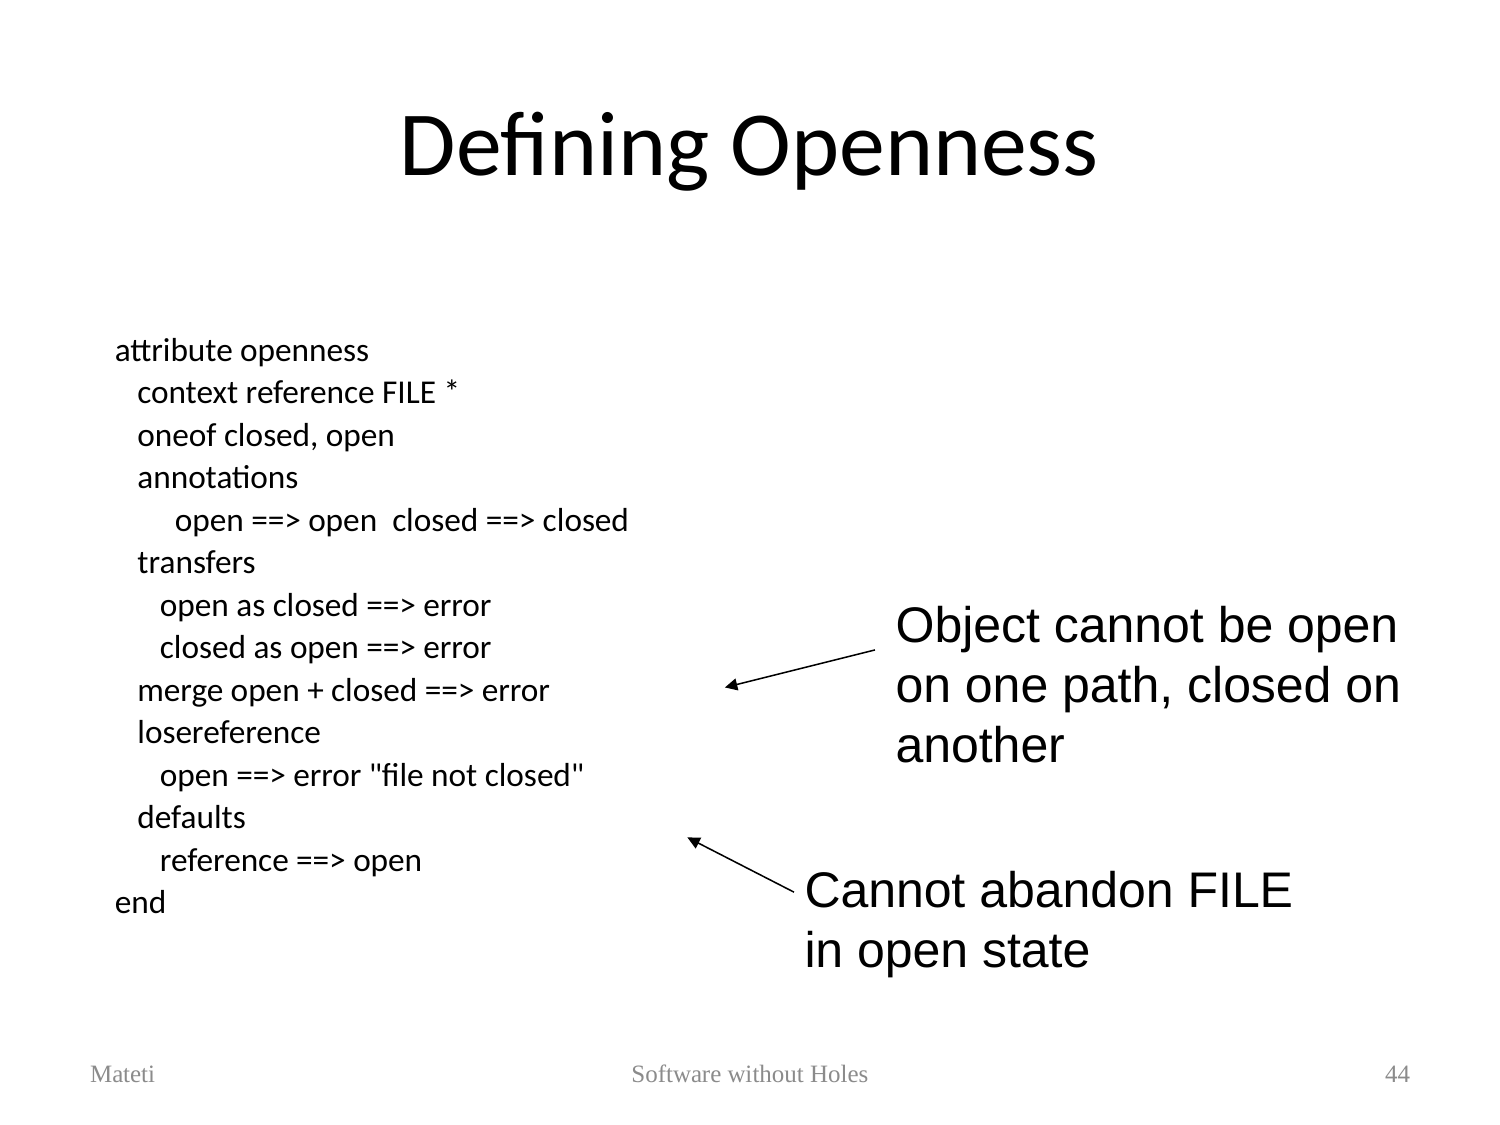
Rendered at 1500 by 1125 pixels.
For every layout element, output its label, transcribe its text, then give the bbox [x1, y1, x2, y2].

slide_number 44 [1074, 1042, 1425, 1103]
slide_number Mateti [75, 1042, 425, 1103]
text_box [687, 837, 1324, 986]
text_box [724, 585, 1432, 781]
title Defining Openness [75, 45, 1425, 233]
list attribute openness context reference FILE * oneof closed, open annotations open ==> open closed ==> closed transfers open as closed ==> error closed as open ==> error merge open + closed ==> error losereference open ==> error "file not closed" defaults reference ==> open end [99, 324, 1375, 1000]
footer Software without Holes [512, 1042, 988, 1103]
